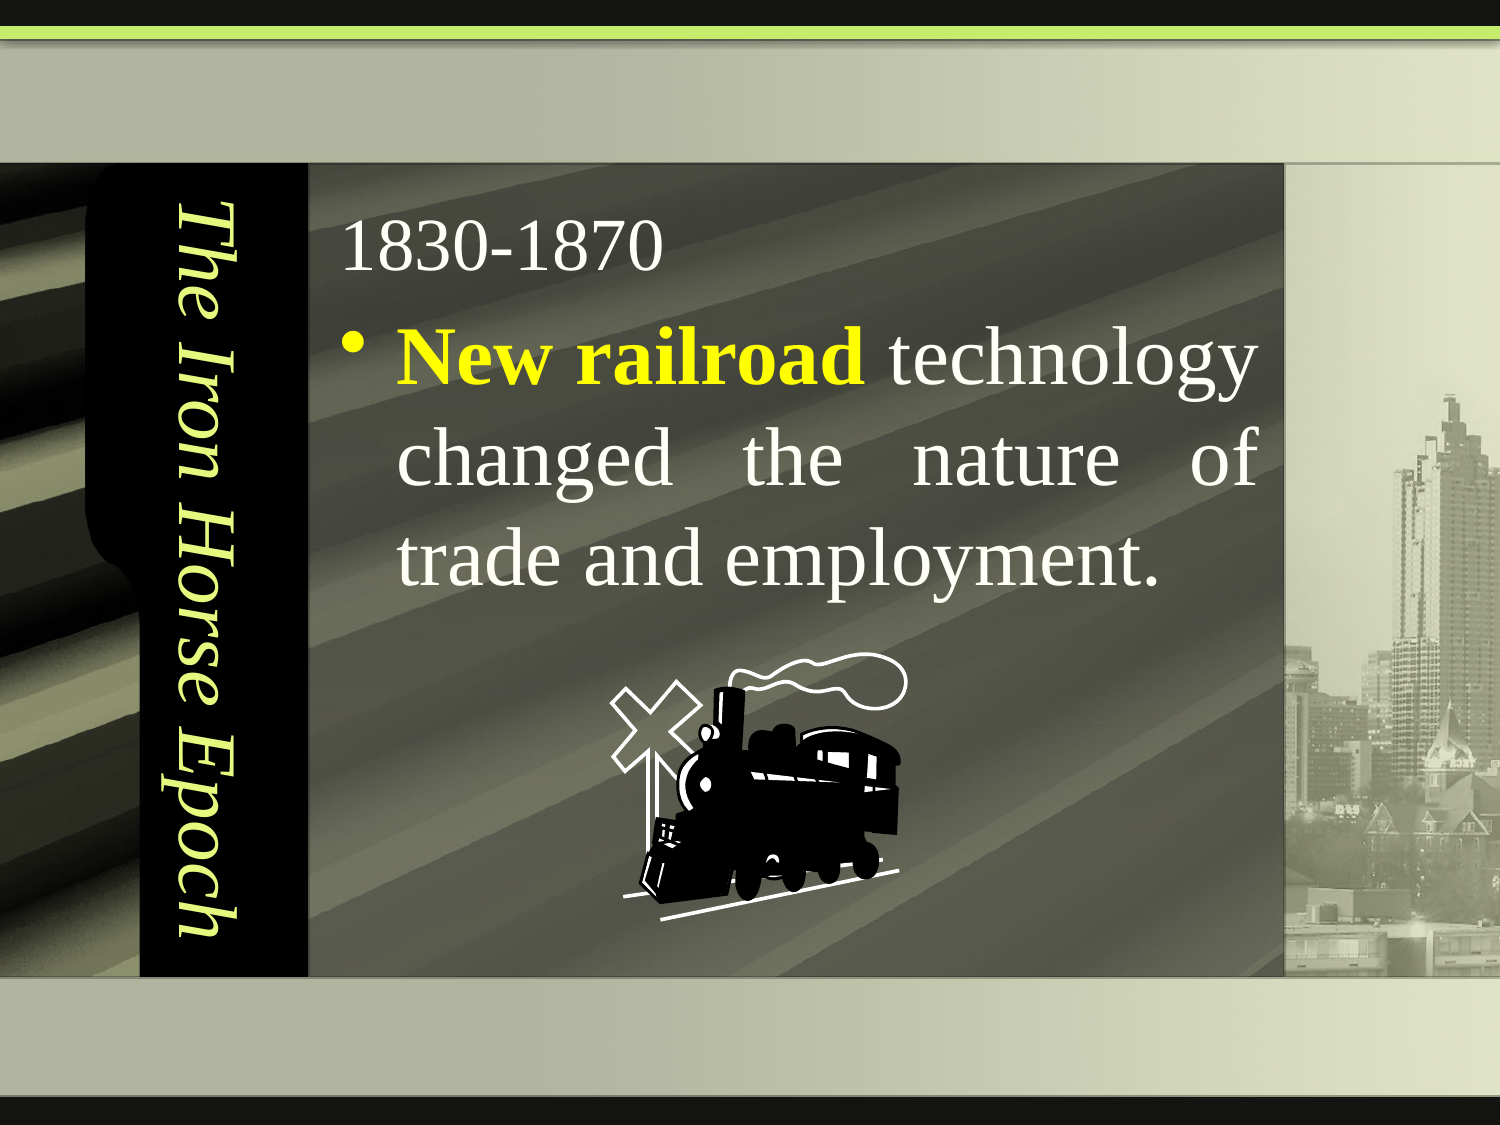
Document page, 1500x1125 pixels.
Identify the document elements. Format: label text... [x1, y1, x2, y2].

list 1830-1870 New railroad technology changed the nature of trade and employment. [324, 187, 1276, 963]
title The Iron Horse Epoch [124, 162, 301, 976]
picture [0, 0, 1500, 1125]
